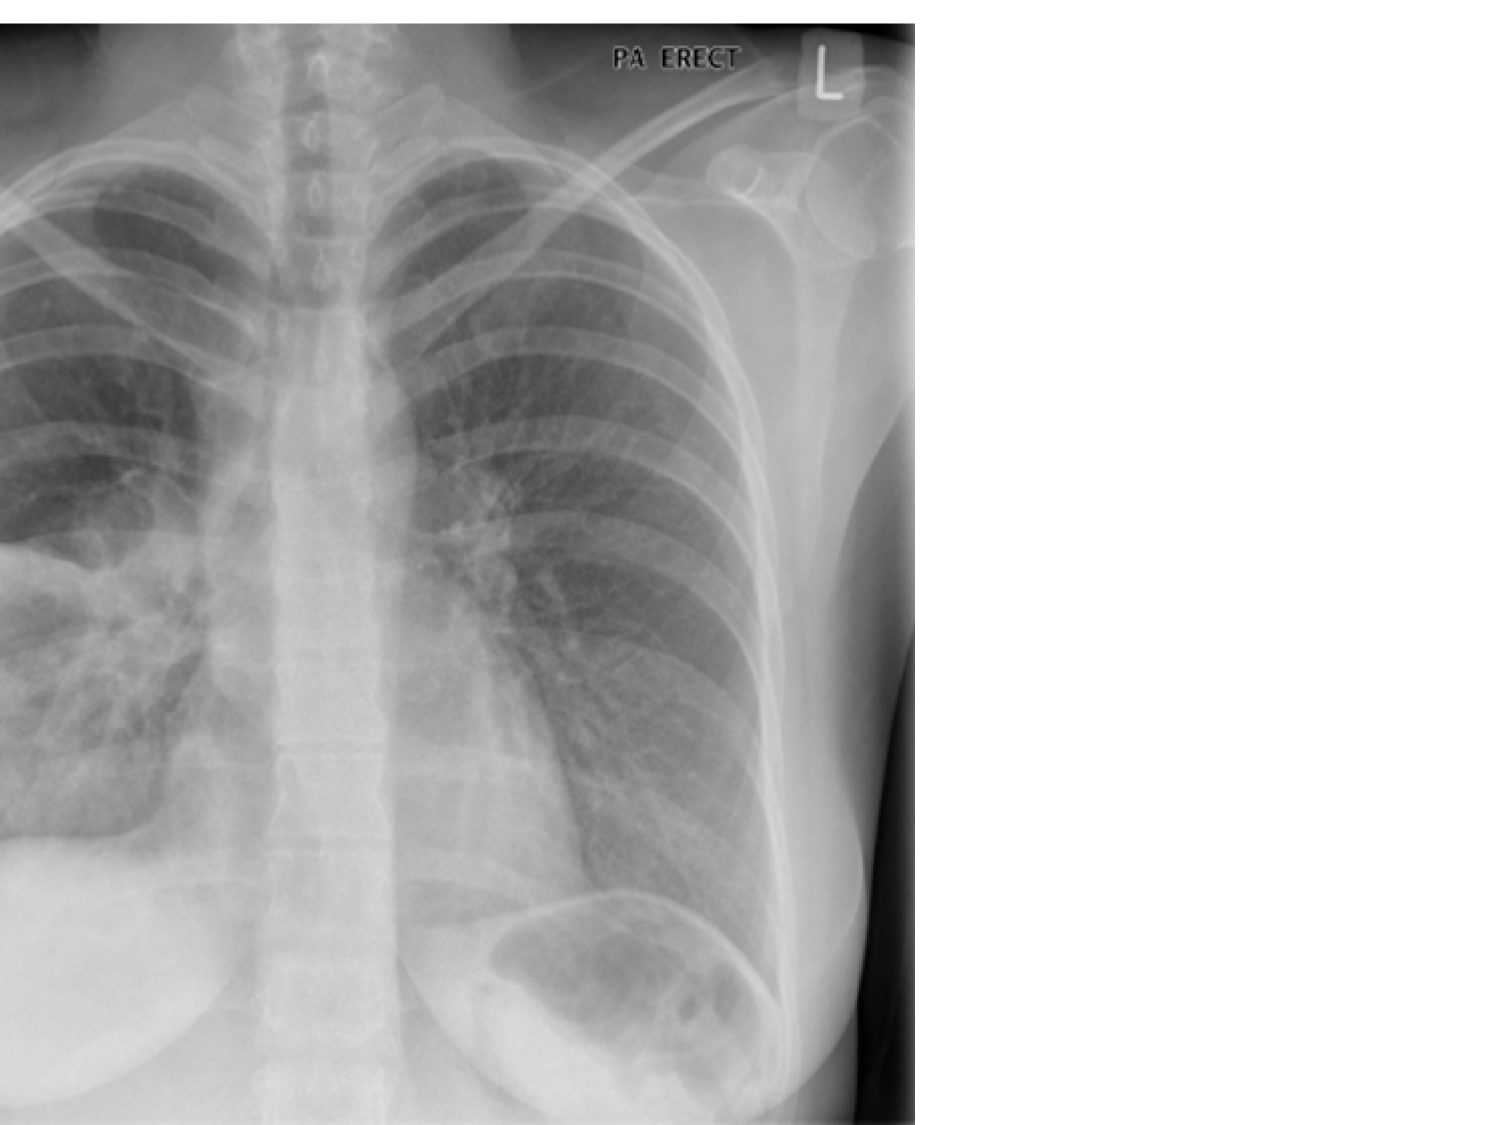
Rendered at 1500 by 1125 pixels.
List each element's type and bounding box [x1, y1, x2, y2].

picture [0, 13, 925, 1125]
